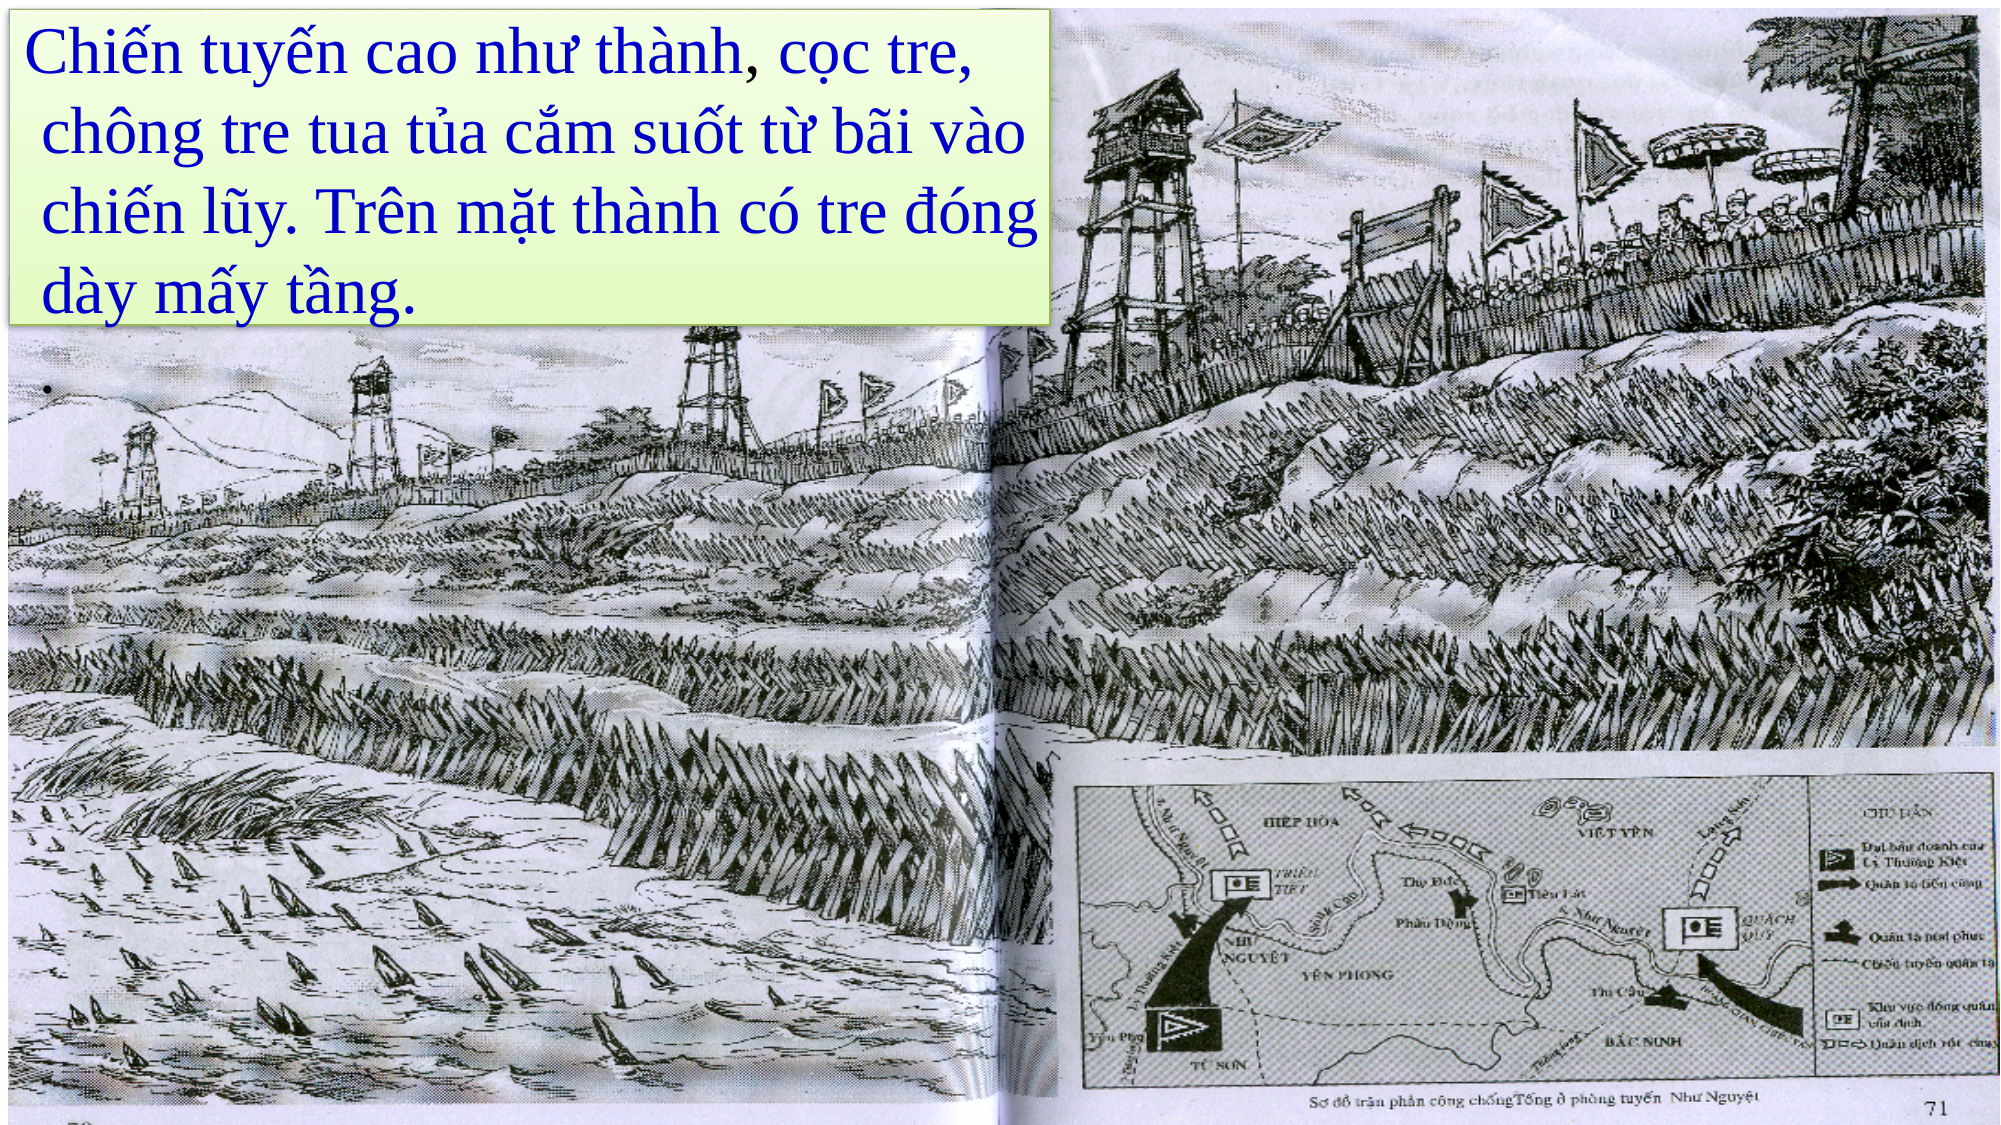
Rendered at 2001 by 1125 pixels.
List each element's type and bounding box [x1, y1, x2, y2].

text_box [0, 8, 2000, 1125]
